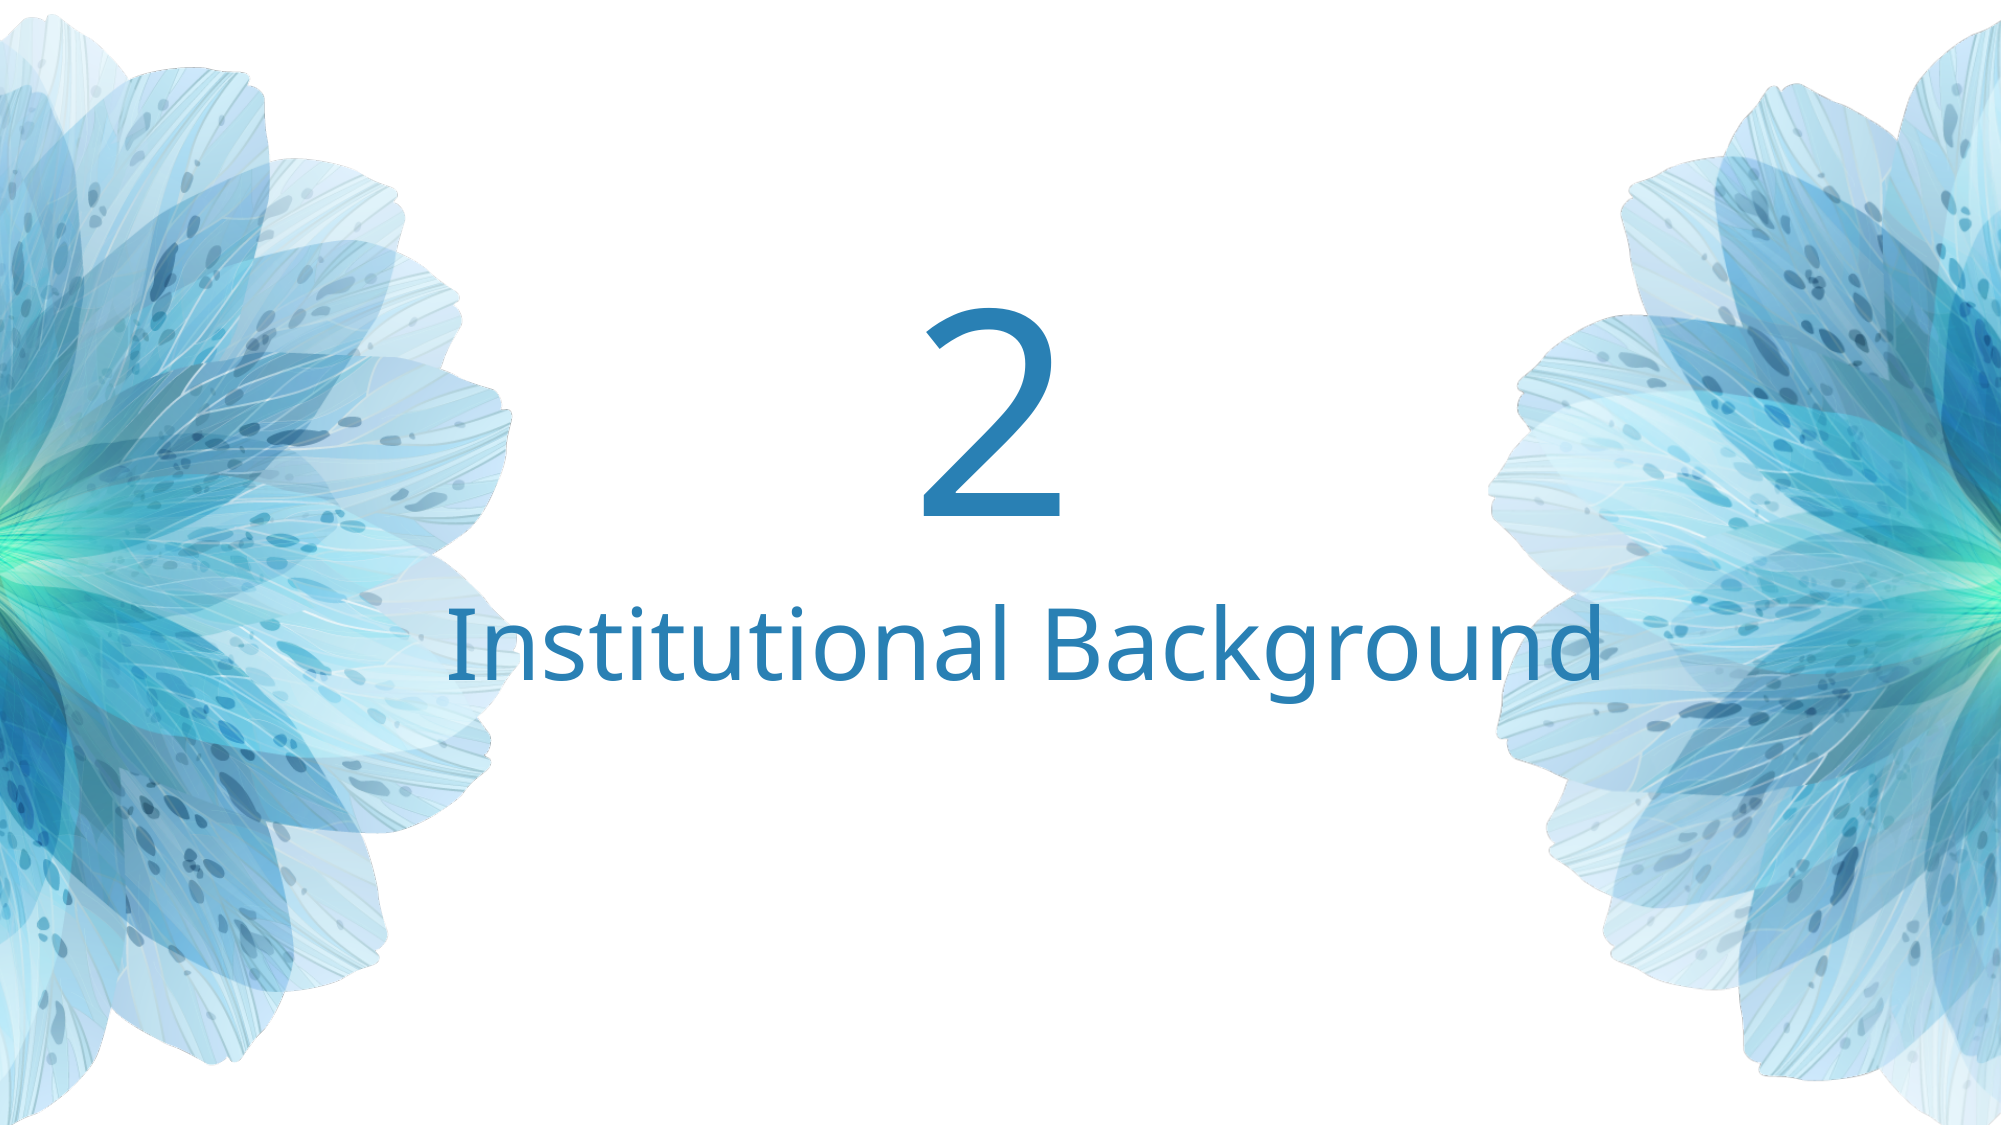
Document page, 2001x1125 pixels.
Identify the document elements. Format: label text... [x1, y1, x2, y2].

text_box 2 [743, 221, 1241, 582]
picture [1487, 17, 2001, 1125]
picture [0, 12, 521, 1125]
text_box Institutional Background [521, 572, 1487, 708]
